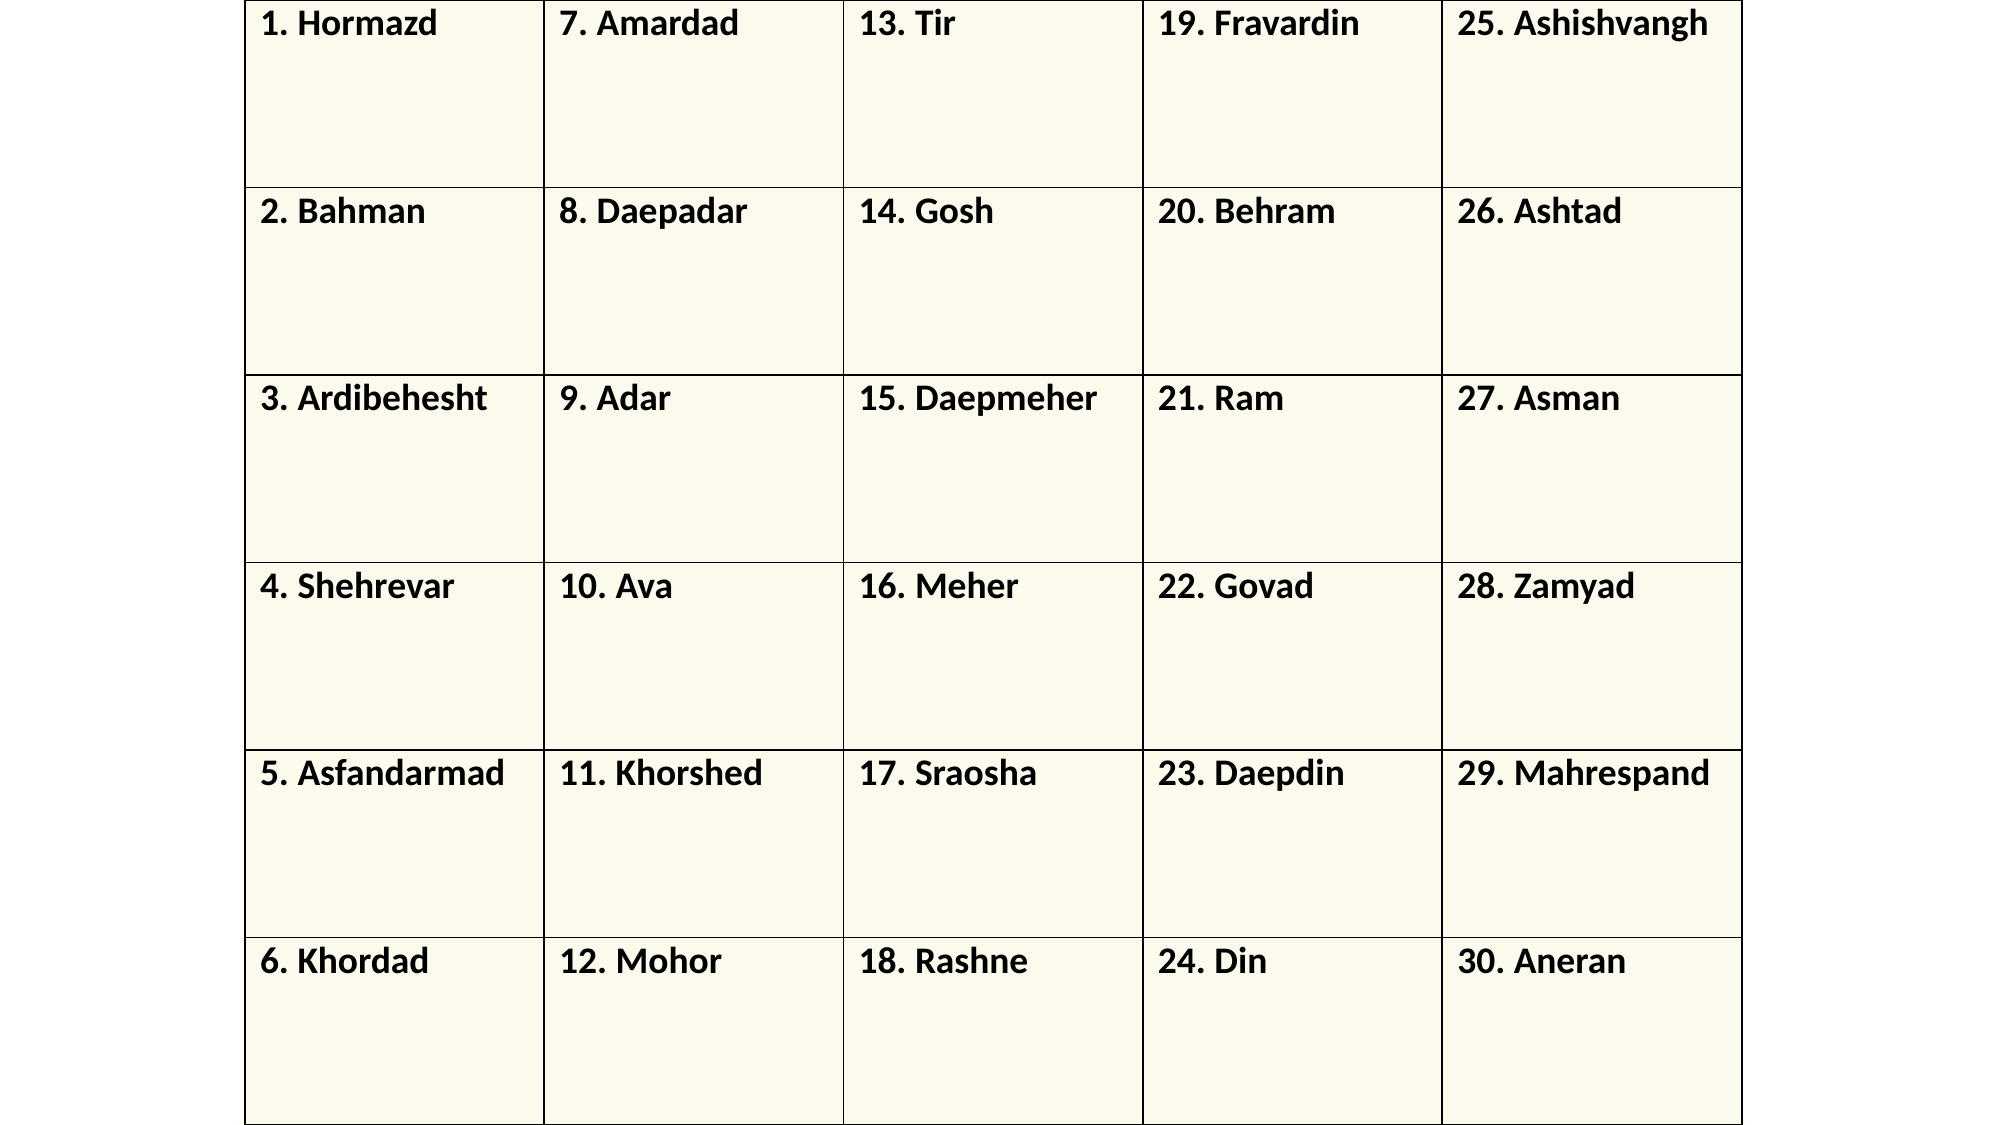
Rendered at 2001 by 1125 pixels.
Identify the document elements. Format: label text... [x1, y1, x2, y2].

table_cell 3. Ardibehesht [246, 376, 426, 562]
table_cell 26. Ashtad [1560, 188, 1741, 374]
table_cell 28. Zamyad [1560, 563, 1741, 749]
table_cell 2. Bahman [246, 188, 426, 374]
table_header 1. Hormazd [246, 1, 426, 187]
table_cell 5. Asfandarmad [246, 751, 426, 937]
table_cell 29. Mahrespand [1560, 751, 1741, 937]
table_cell 27. Asman [1560, 376, 1741, 562]
table_cell 6. Khordad [246, 938, 426, 1124]
picture [426, 0, 1560, 1125]
table_header 25. Ashishvangh [1560, 1, 1741, 187]
table_cell 30. Aneran [1560, 938, 1741, 1124]
table_cell 4. Shehrevar [246, 563, 426, 749]
